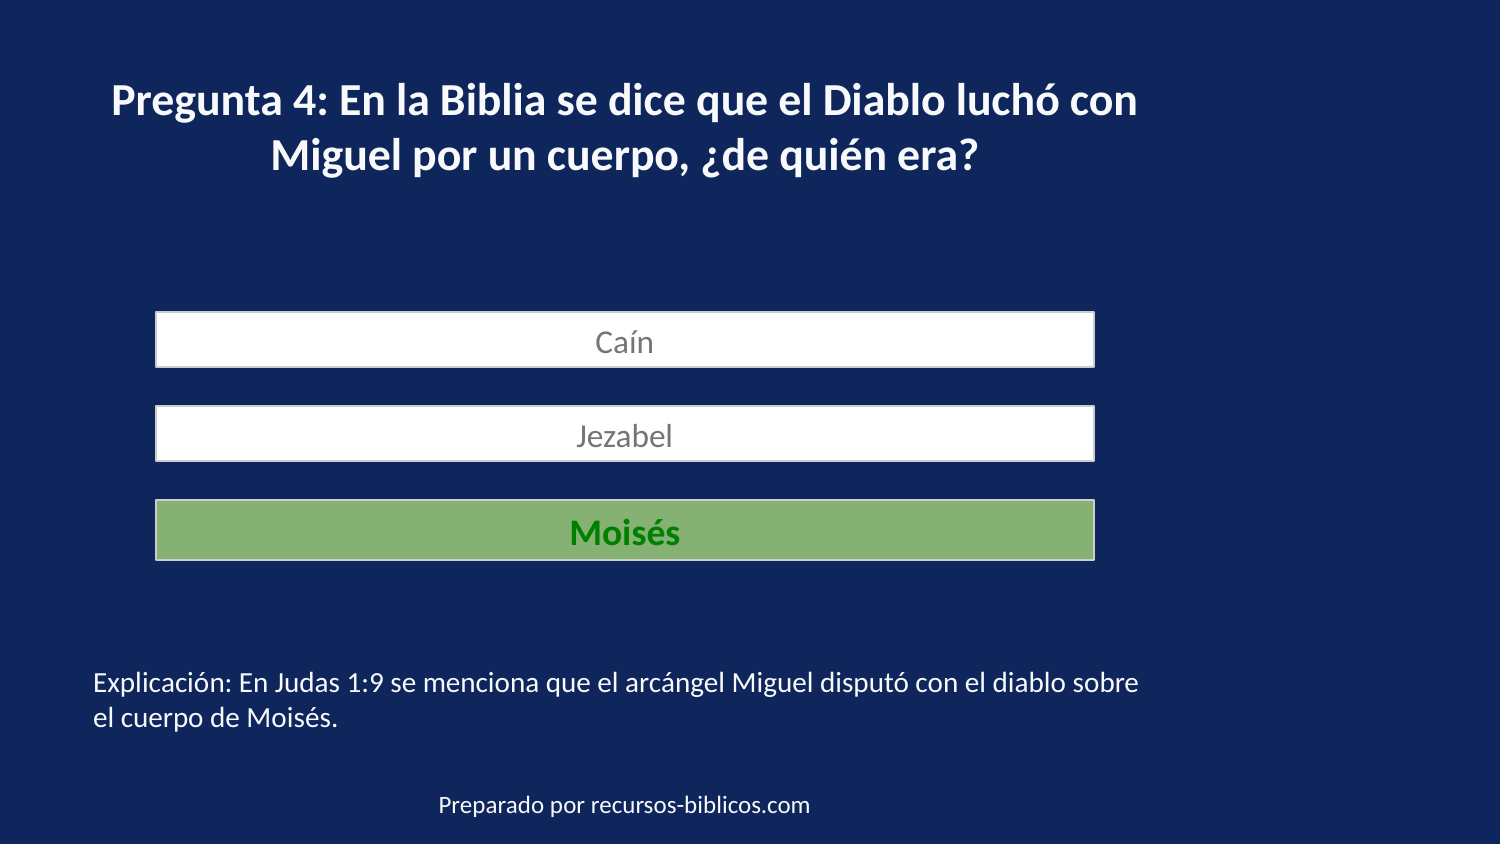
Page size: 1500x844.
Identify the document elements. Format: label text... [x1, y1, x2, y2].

text_box Preparado por recursos-biblicos.com [78, 781, 1172, 827]
text_box Jezabel [156, 406, 1094, 462]
text_box Explicación: En Judas 1:9 se menciona que el arcángel Miguel disputó con el diablo sobre el cuerpo de Moisés. [78, 656, 1172, 742]
text_box Moisés [156, 499, 1094, 560]
text_box Pregunta 4: En la Biblia se dice que el Diablo luchó con Miguel por un cuerpo, ¿de quién era? [78, 62, 1172, 188]
text_box Caín [156, 312, 1094, 368]
